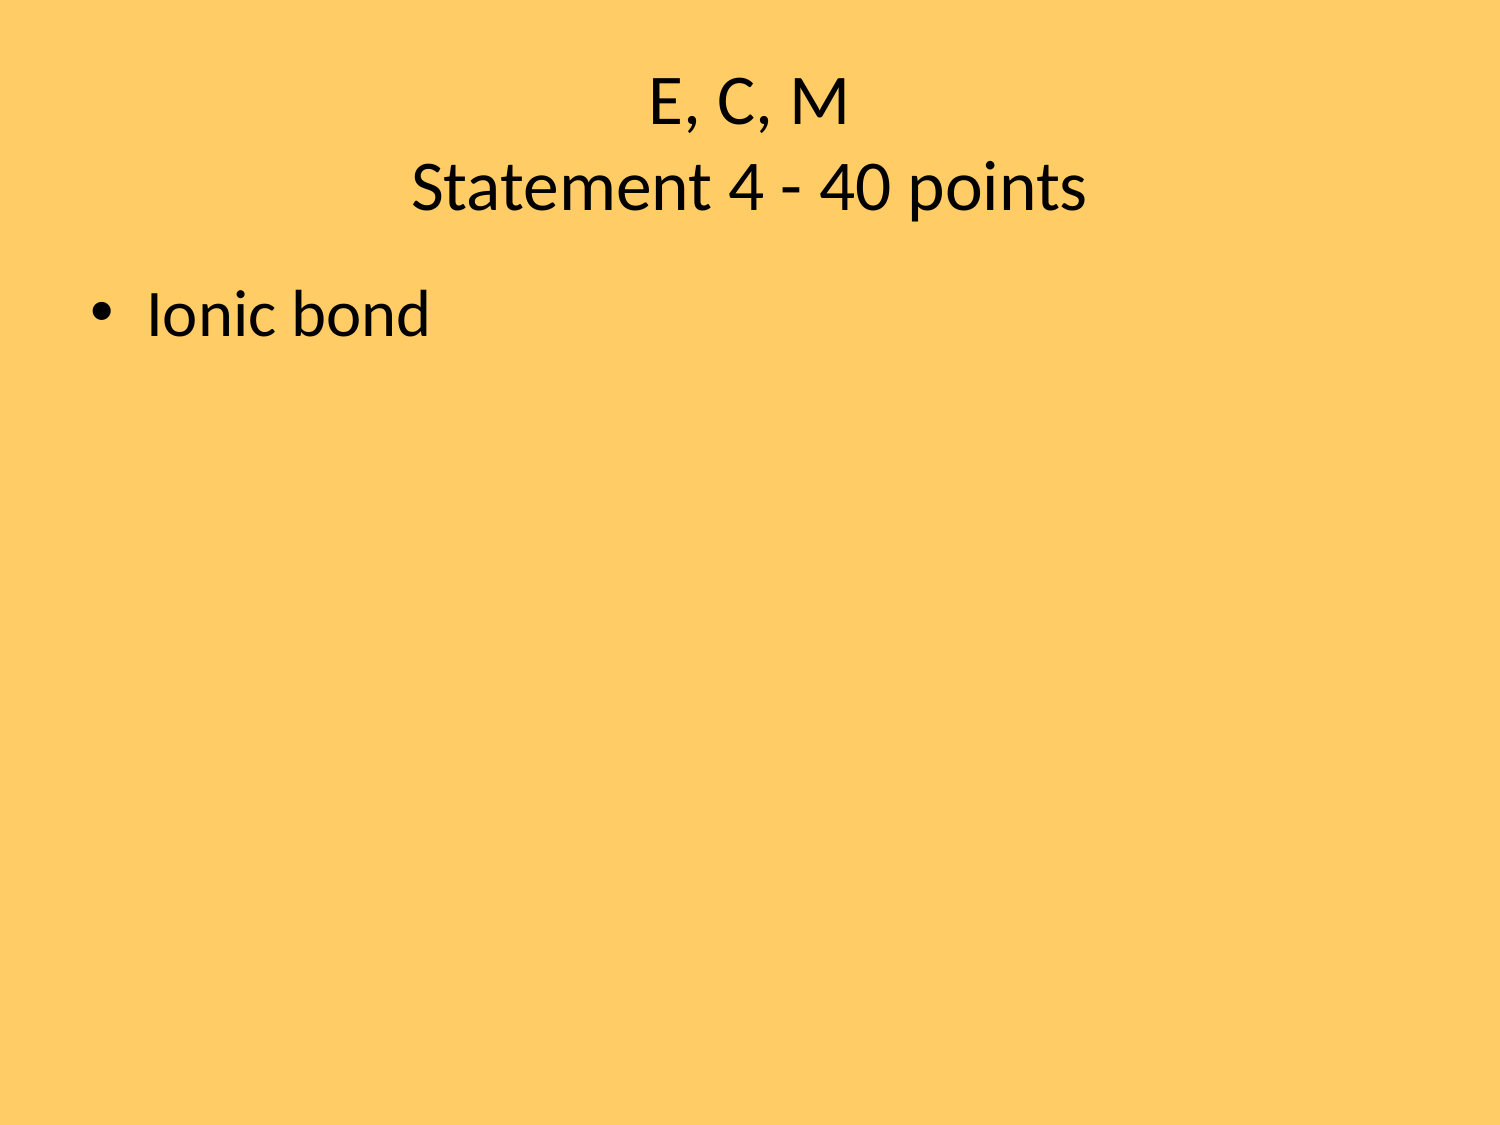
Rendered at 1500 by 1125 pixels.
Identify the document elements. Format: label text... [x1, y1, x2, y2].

title E, C, M Statement 4 - 40 points [75, 45, 1425, 233]
list Ionic bond [75, 262, 1425, 1005]
